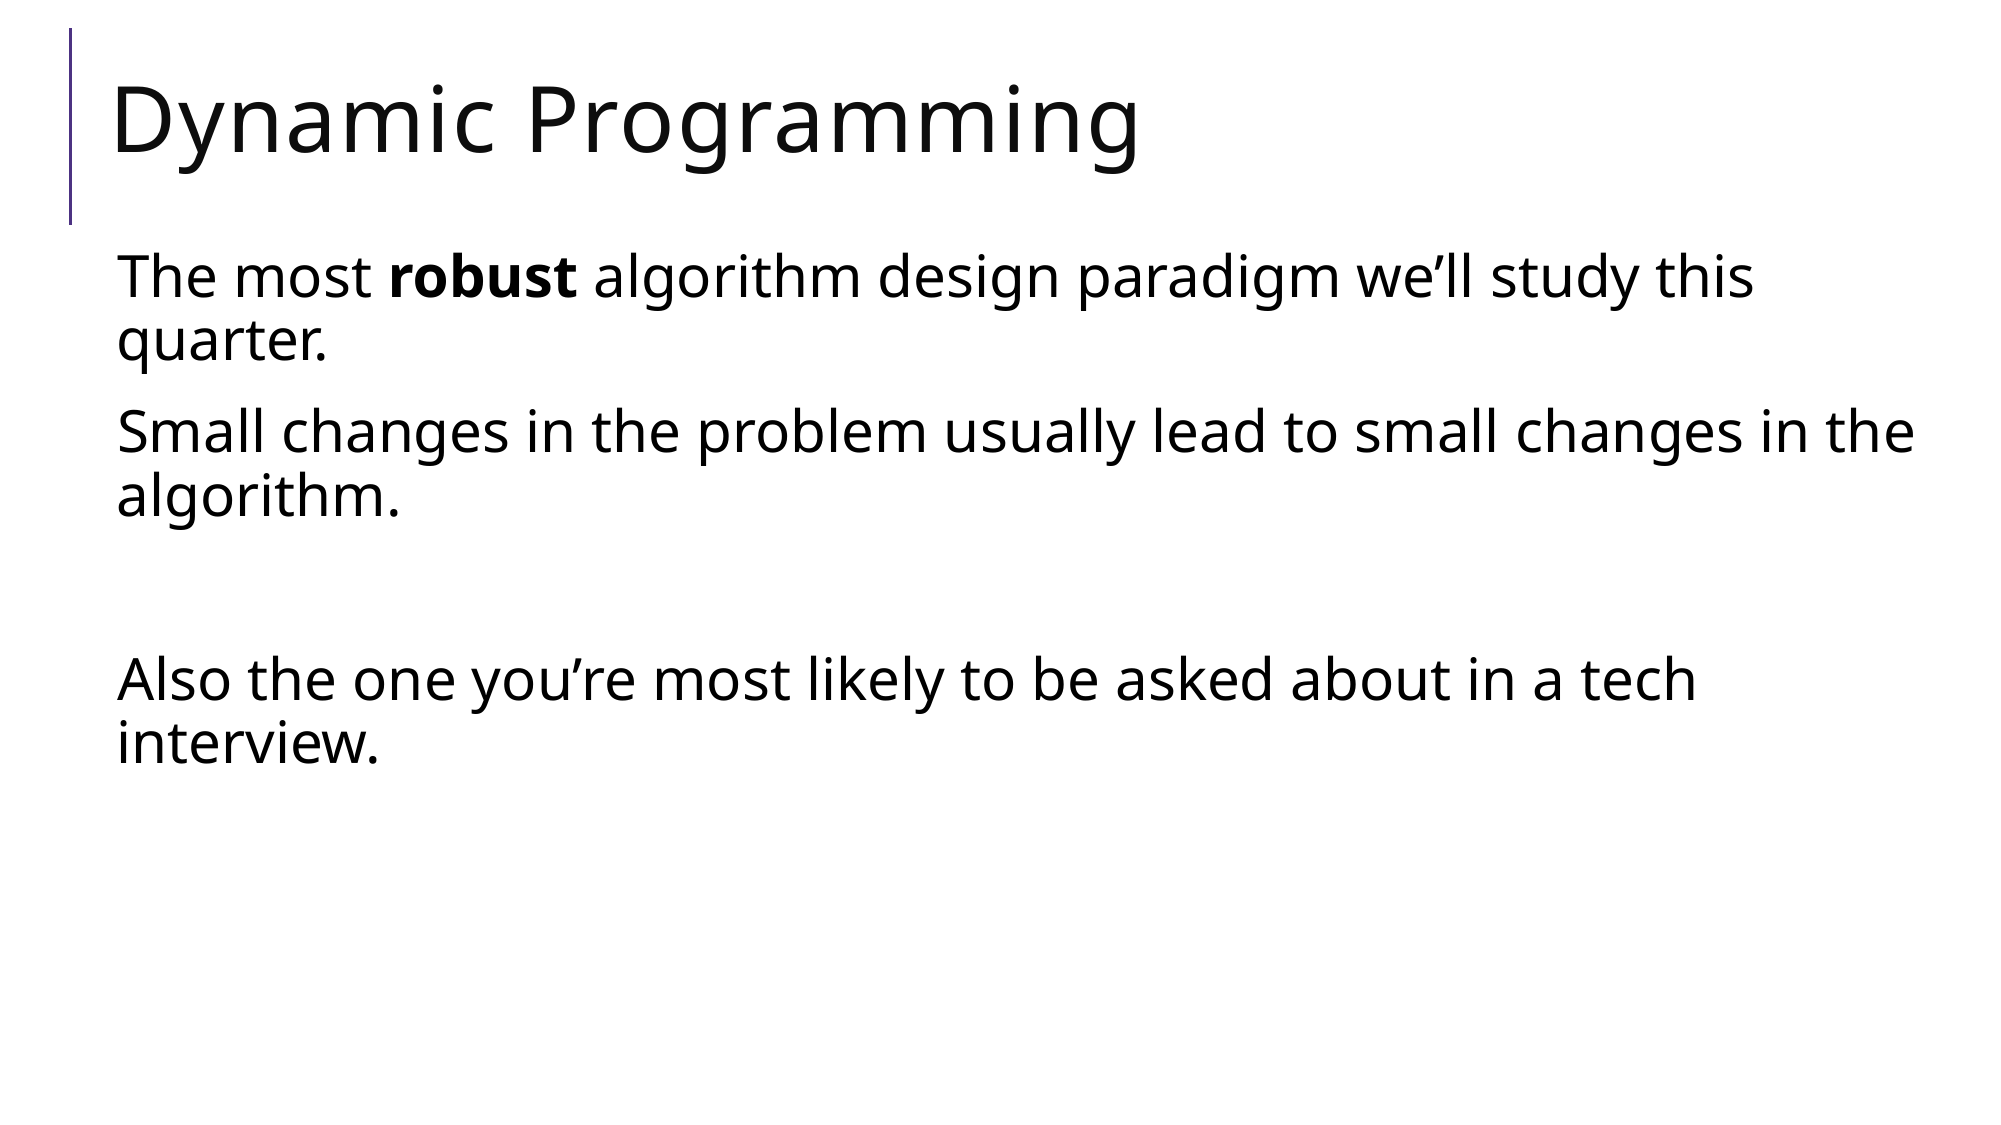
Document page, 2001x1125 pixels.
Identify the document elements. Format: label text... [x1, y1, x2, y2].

list The most robust algorithm design paradigm we’ll study this quarter. Small changes in the problem usually lead to small changes in the algorithm. Also the one you’re most likely to be asked about in a tech interview. [94, 240, 1930, 1035]
title Dynamic Programming [94, 43, 1930, 210]
